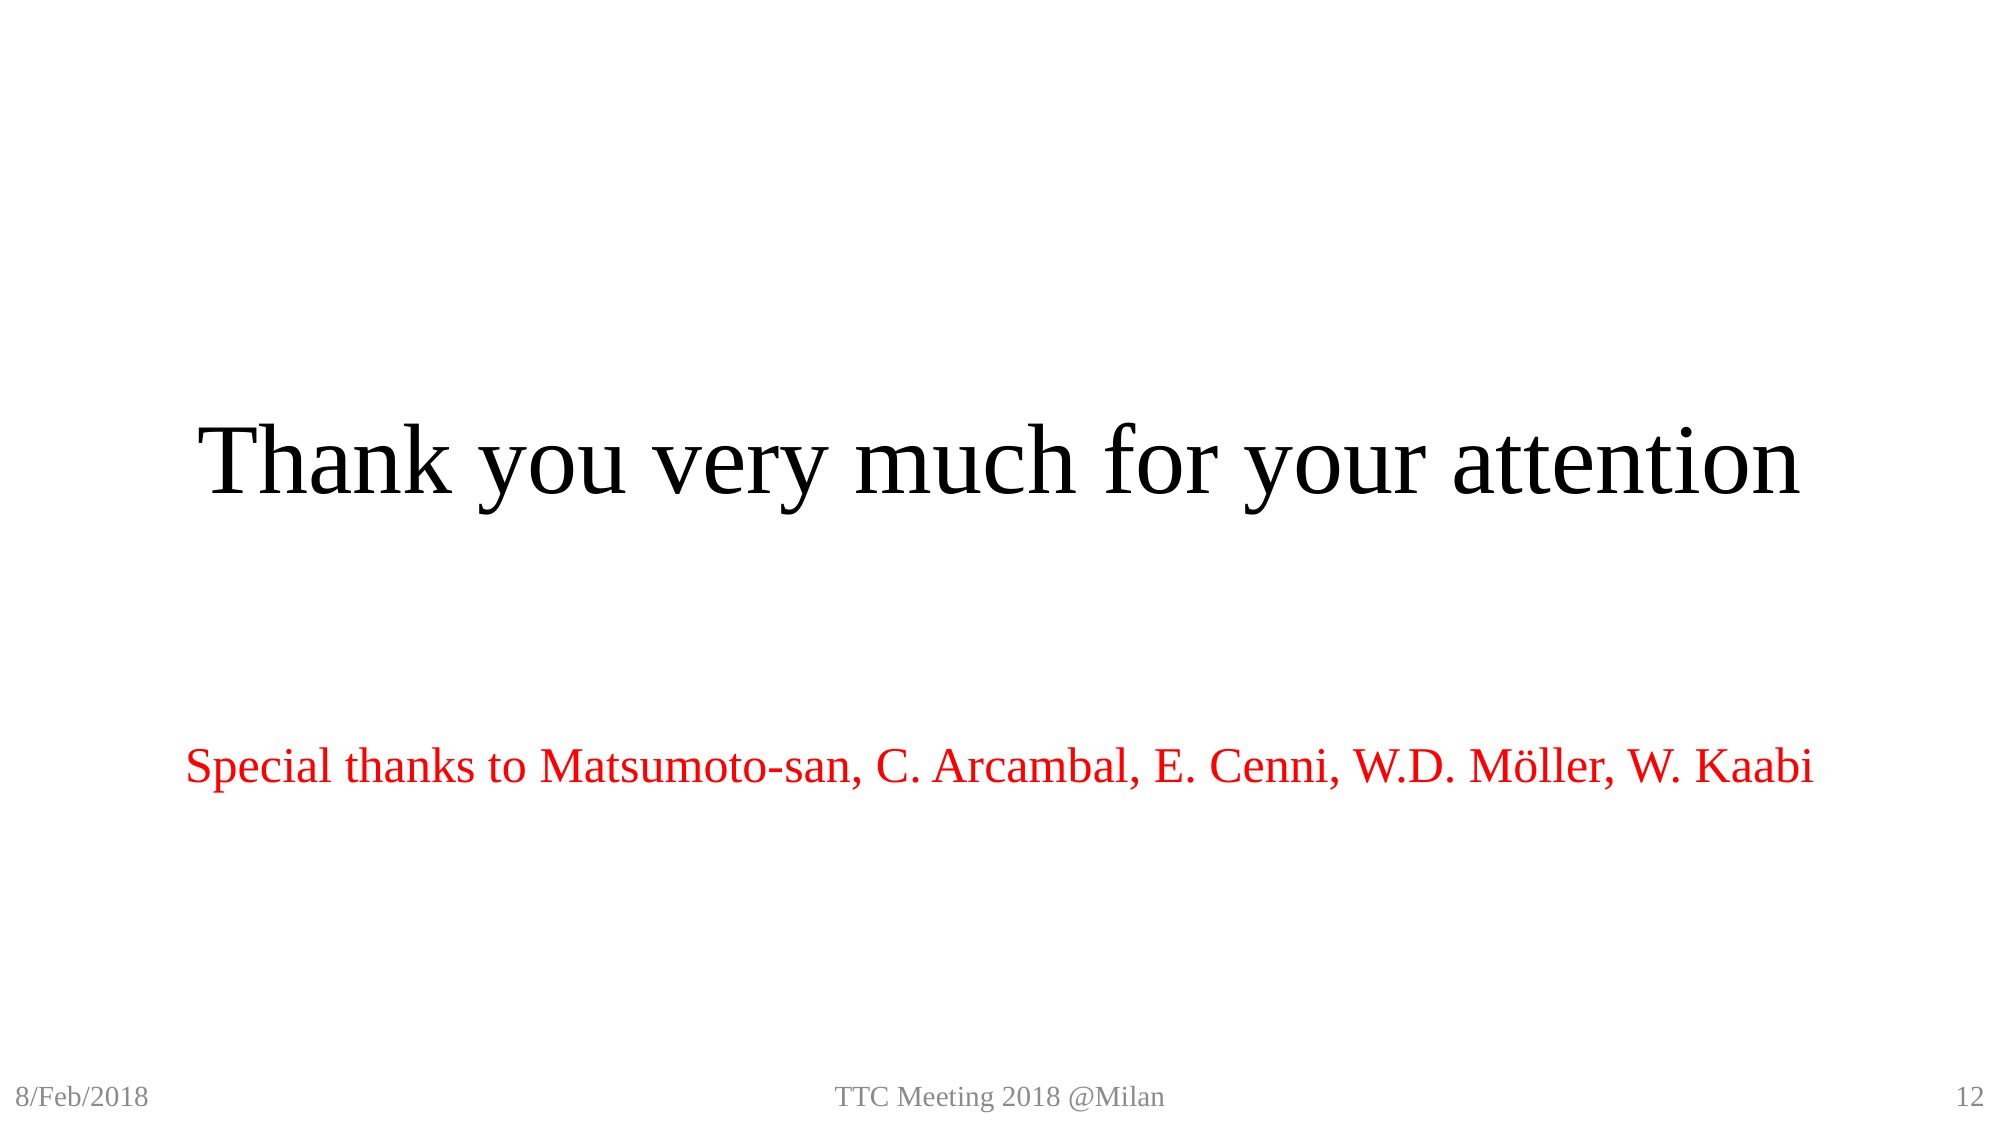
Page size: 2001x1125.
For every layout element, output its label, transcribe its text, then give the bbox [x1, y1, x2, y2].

footer TTC Meeting 2018 @Milan [0, 1065, 2000, 1125]
text_box Special thanks to Matsumoto-san, C. Arcambal, E. Cenni, W.D. Möller, W. Kaabi [0, 725, 2000, 800]
title Thank you very much for your attention [0, 378, 2000, 530]
